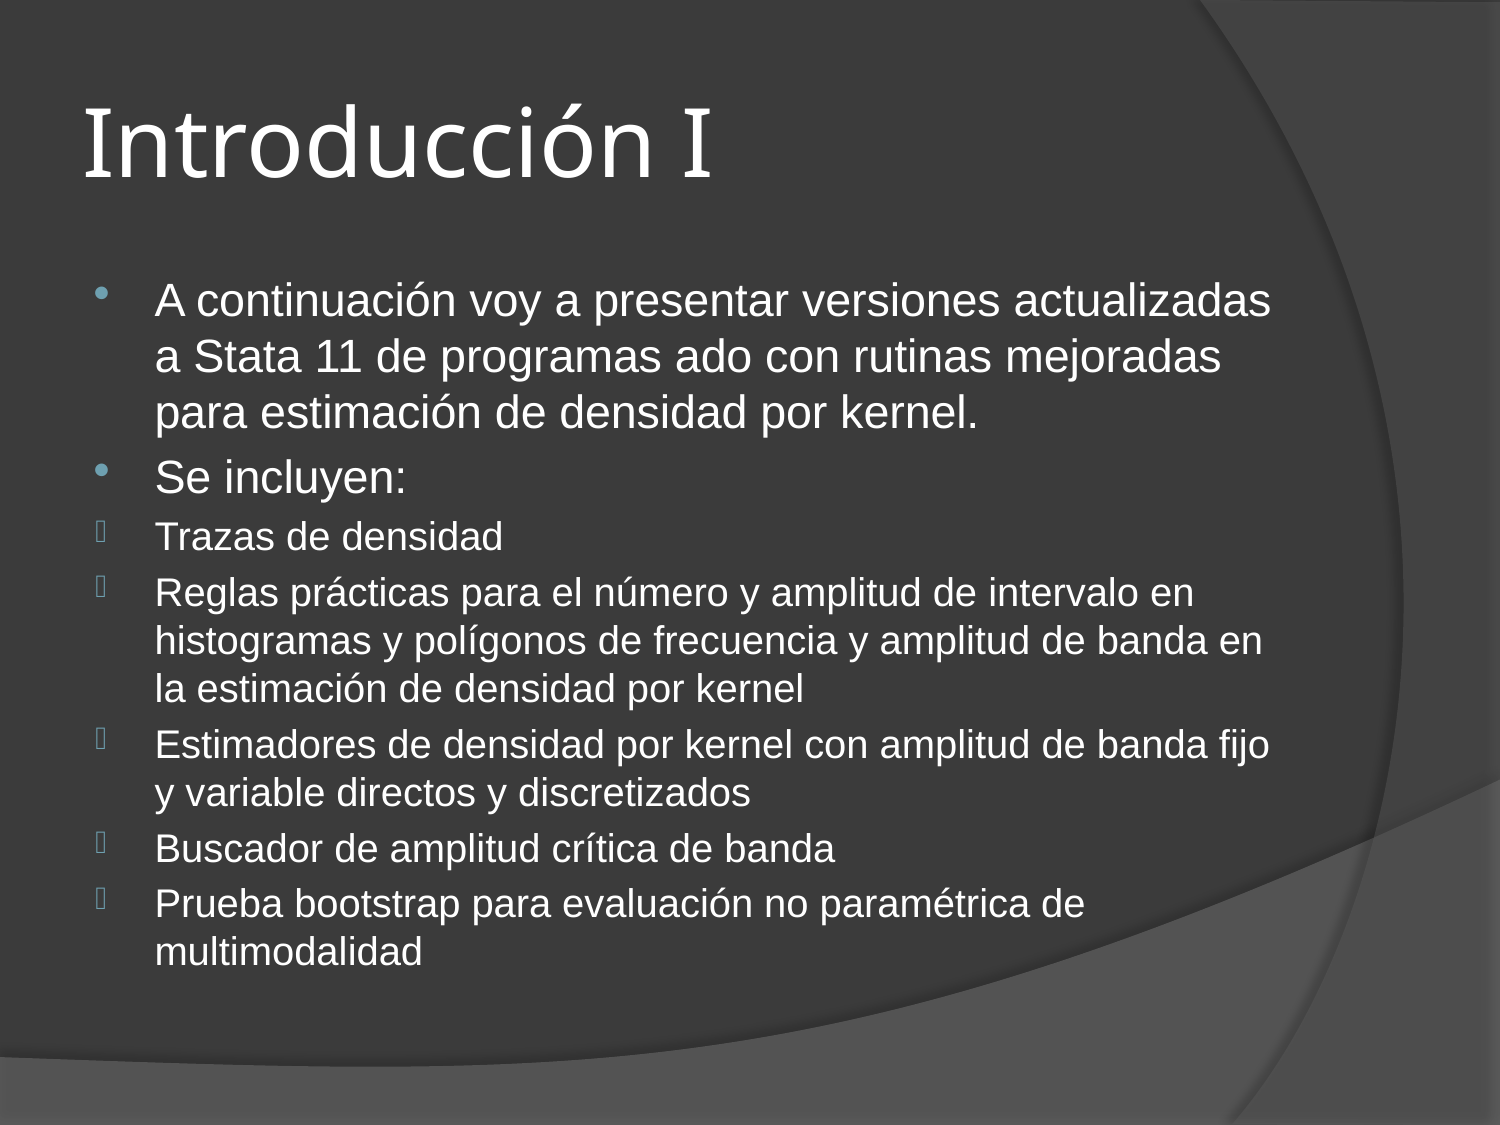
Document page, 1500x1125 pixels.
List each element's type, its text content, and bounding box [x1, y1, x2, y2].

title Introducción I [75, 45, 1300, 233]
list A continuación voy a presentar versiones actualizadas a Stata 11 de programas ado con rutinas mejoradas para estimación de densidad por kernel. Se incluyen: Trazas de densidad Reglas prácticas para el número y amplitud de intervalo en histogramas y polígonos de frecuencia y amplitud de banda en la estimación de densidad por kernel Estimadores de densidad por kernel con amplitud de banda fijo y variable directos y discretizados Buscador de amplitud crítica de banda Prueba bootstrap para evaluación no paramétrica de multimodalidad [75, 262, 1300, 1005]
